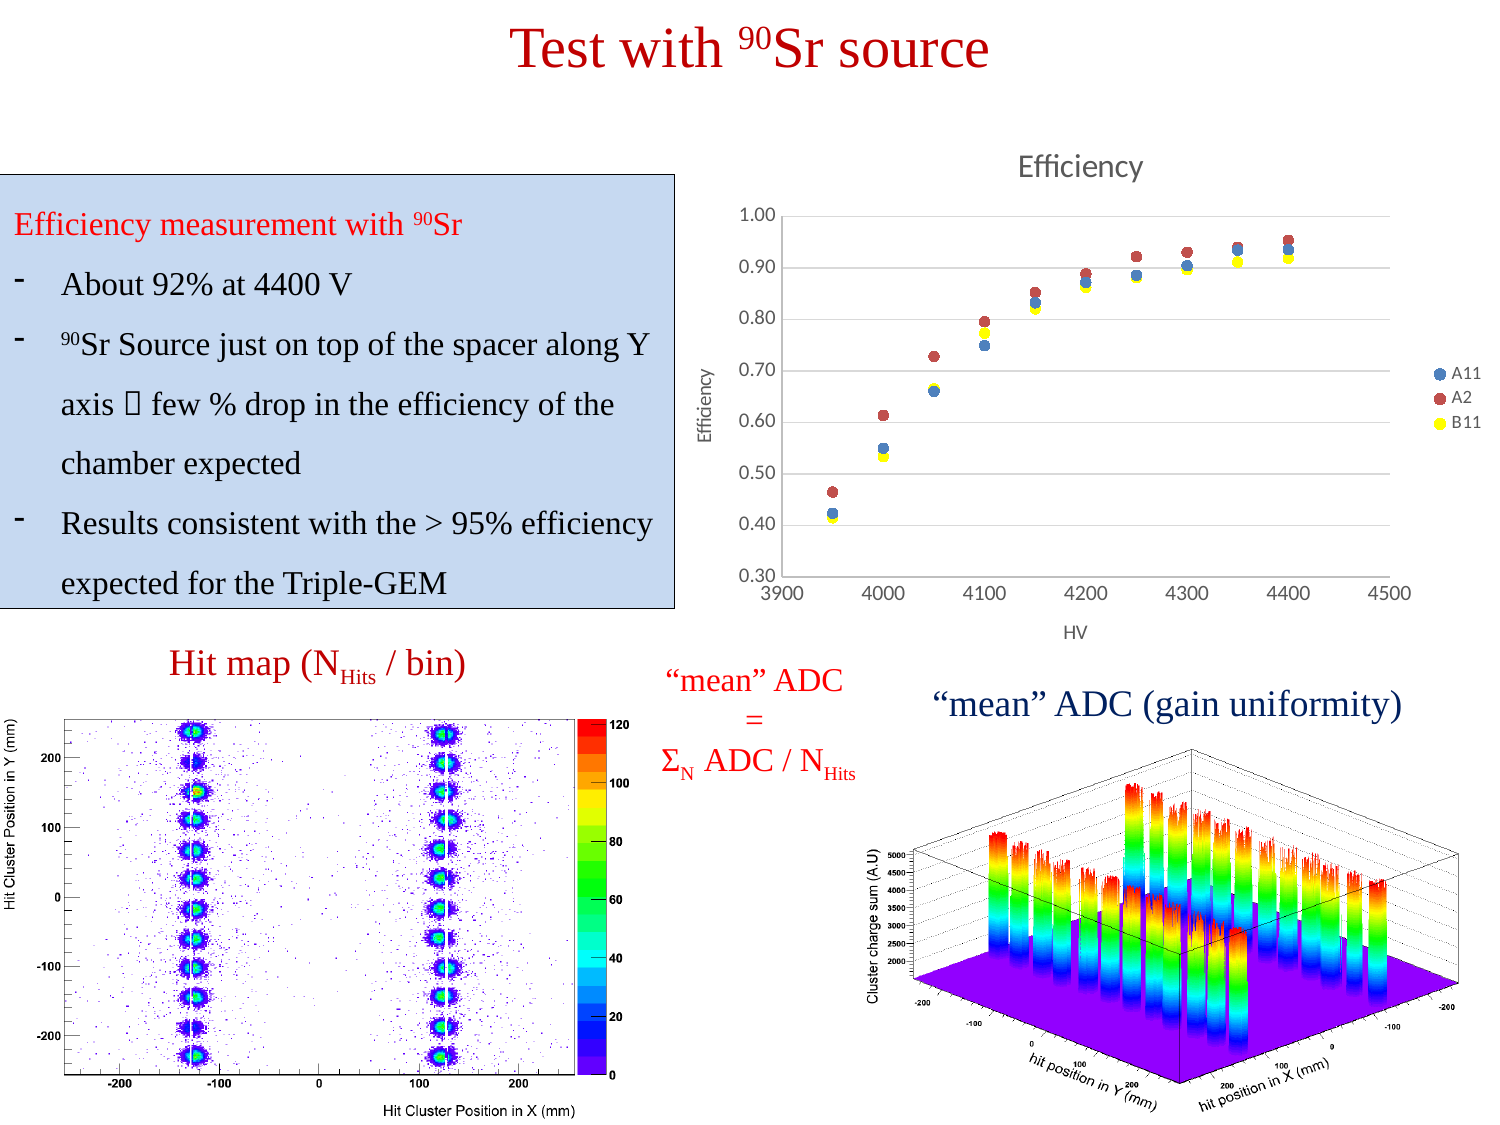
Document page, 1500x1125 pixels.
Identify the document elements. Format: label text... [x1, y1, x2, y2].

picture [0, 674, 638, 1120]
text_box Hit map (NHits / bin) [0, 627, 636, 673]
picture [849, 707, 1488, 1125]
text_box Efficiency measurement with 90Sr About 92% at 4400 V 90Sr Source just on top of the spacer along Y axis  few % drop in the efficiency of the chamber expected Results consistent with the > 95% efficiency expected for the Triple-GEM [0, 174, 657, 609]
chart [662, 123, 1500, 676]
title Test with 90Sr source [0, 0, 1500, 88]
text_box “mean” ADC = ƩN ADC / NHits [637, 651, 880, 792]
text_box “mean” ADC (gain uniformity) [880, 684, 1486, 706]
